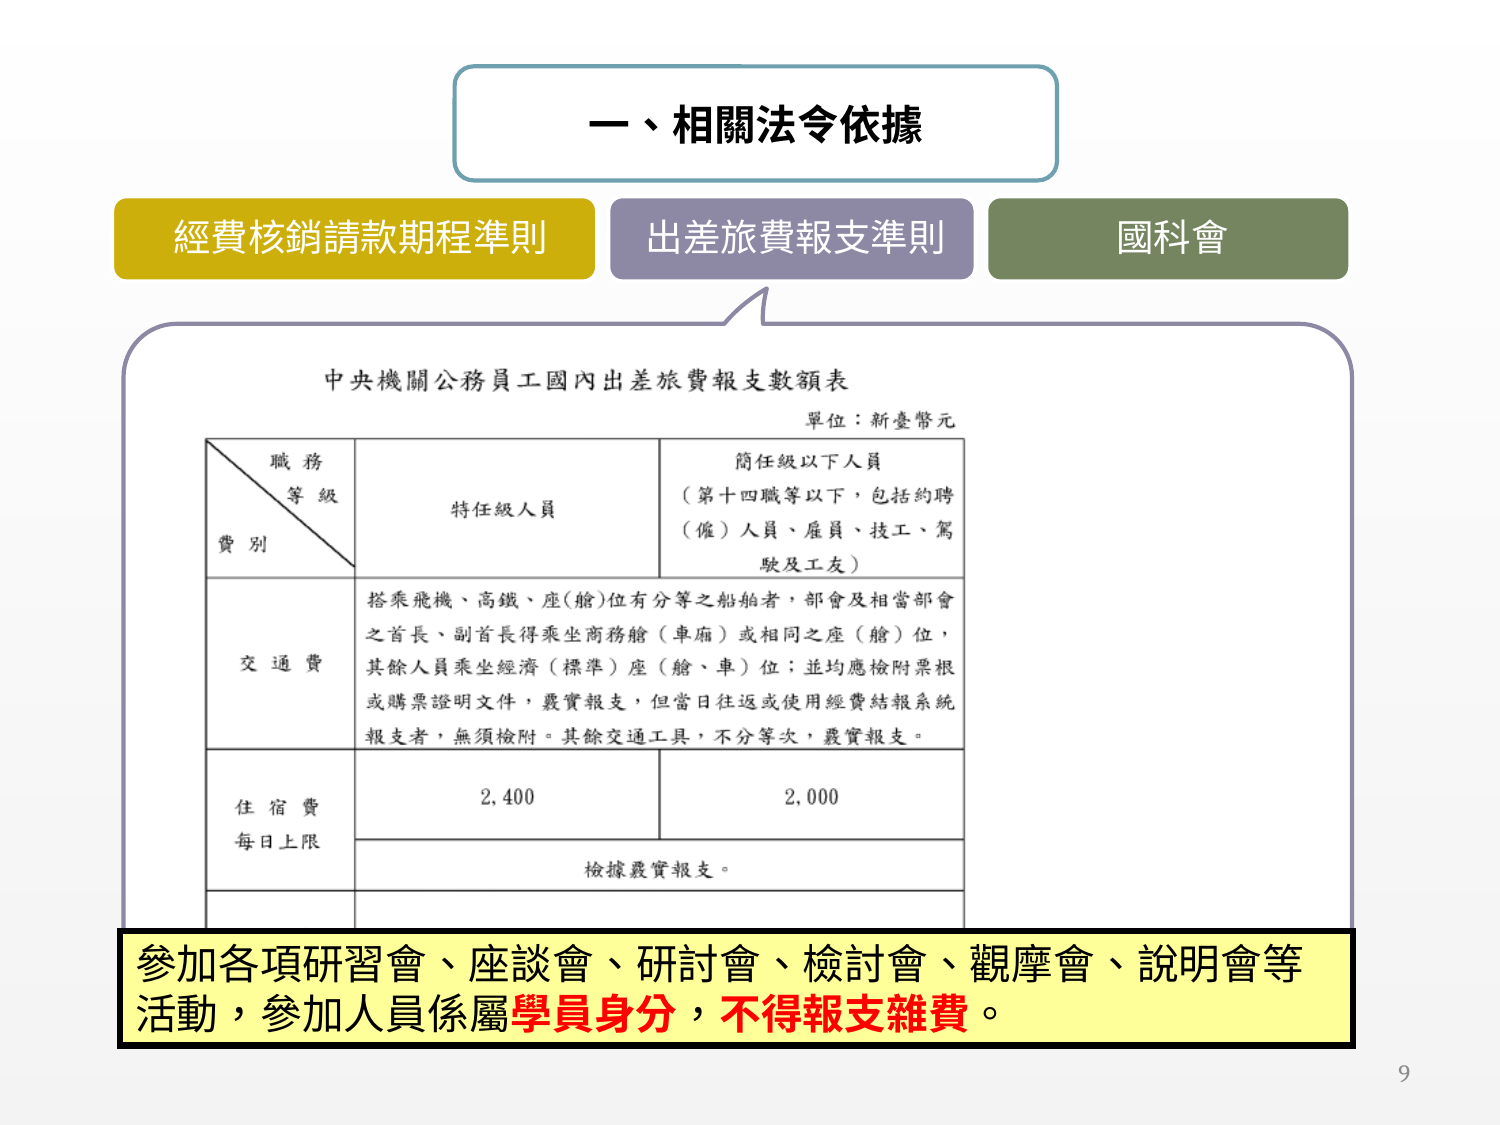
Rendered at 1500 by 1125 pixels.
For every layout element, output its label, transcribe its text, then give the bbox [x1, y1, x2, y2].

picture [194, 358, 987, 1023]
text_box 參加各項研習會、座談會、研討會、檢討會、觀摩會、說明會等活動，參加人員係屬學員身分，不得報支雜費。 [120, 930, 1353, 1046]
slide_number 8 [1074, 1042, 1425, 1103]
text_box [111, 195, 1362, 282]
text_box 一、相關法令依據 [452, 64, 1060, 183]
text_box [121, 286, 1355, 991]
